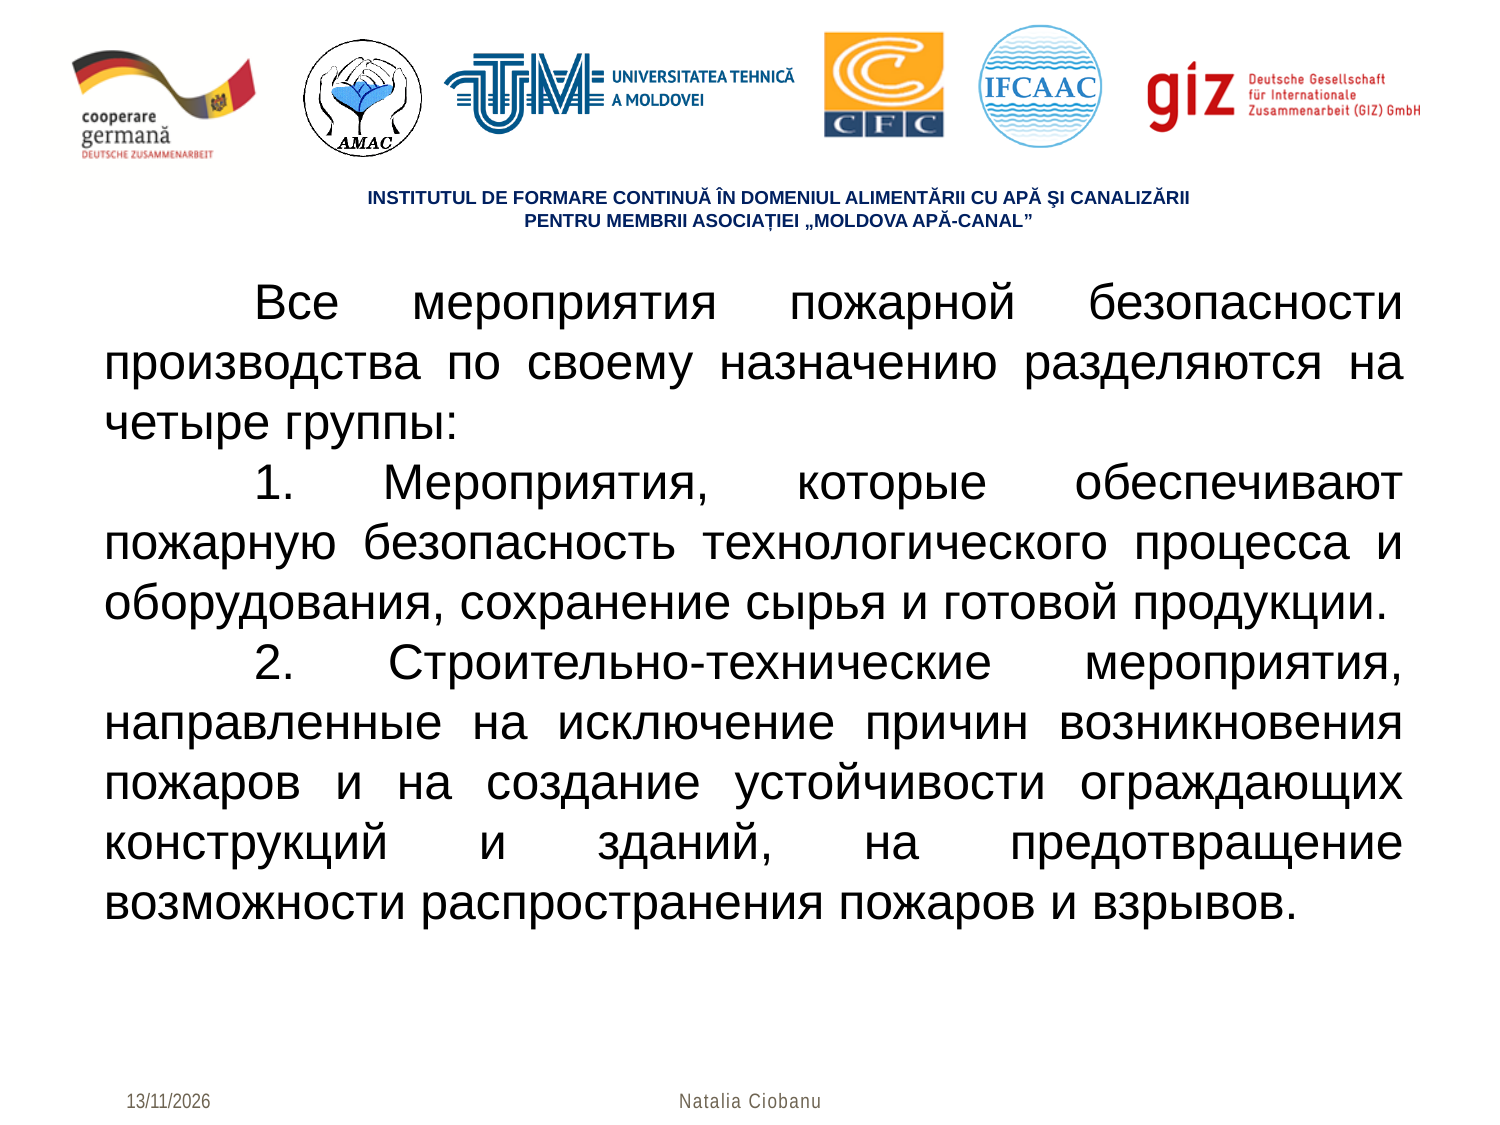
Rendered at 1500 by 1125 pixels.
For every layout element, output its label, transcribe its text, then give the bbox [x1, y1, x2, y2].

picture [303, 38, 422, 158]
text_box INSTITUTUL DE FORMARE CONTINUĂ ÎN DOMENIUL ALIMENTĂRII CU APĂ ŞI CANALIZĂRII PENTRU MEMBRII ASOCIAȚIEI „MOLDOVA APĂ-CANAL” [190, 128, 1366, 239]
text_box Все мероприятия пожарной безопасности производства по своему назначению разделяются на четыре группы: 1. Мероприятия, которые обеспечивают пожарную безопасность технологического процесса и оборудования, сохранение сырья и готовой продукции. 2. Строительно-технические мероприятия, направленные на исключение причин возникновения пожаров и на создание устойчивости ограждающих конструкций и зданий, на предотвращение возможности распространения пожаров и взрывов. [88, 262, 1419, 937]
footer Natalia Ciobanu [469, 1079, 1031, 1121]
picture [434, 47, 800, 140]
picture [31, 7, 300, 213]
picture [822, 23, 948, 149]
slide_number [111, 1079, 325, 1121]
picture [1136, 55, 1435, 147]
picture [970, 16, 1109, 154]
